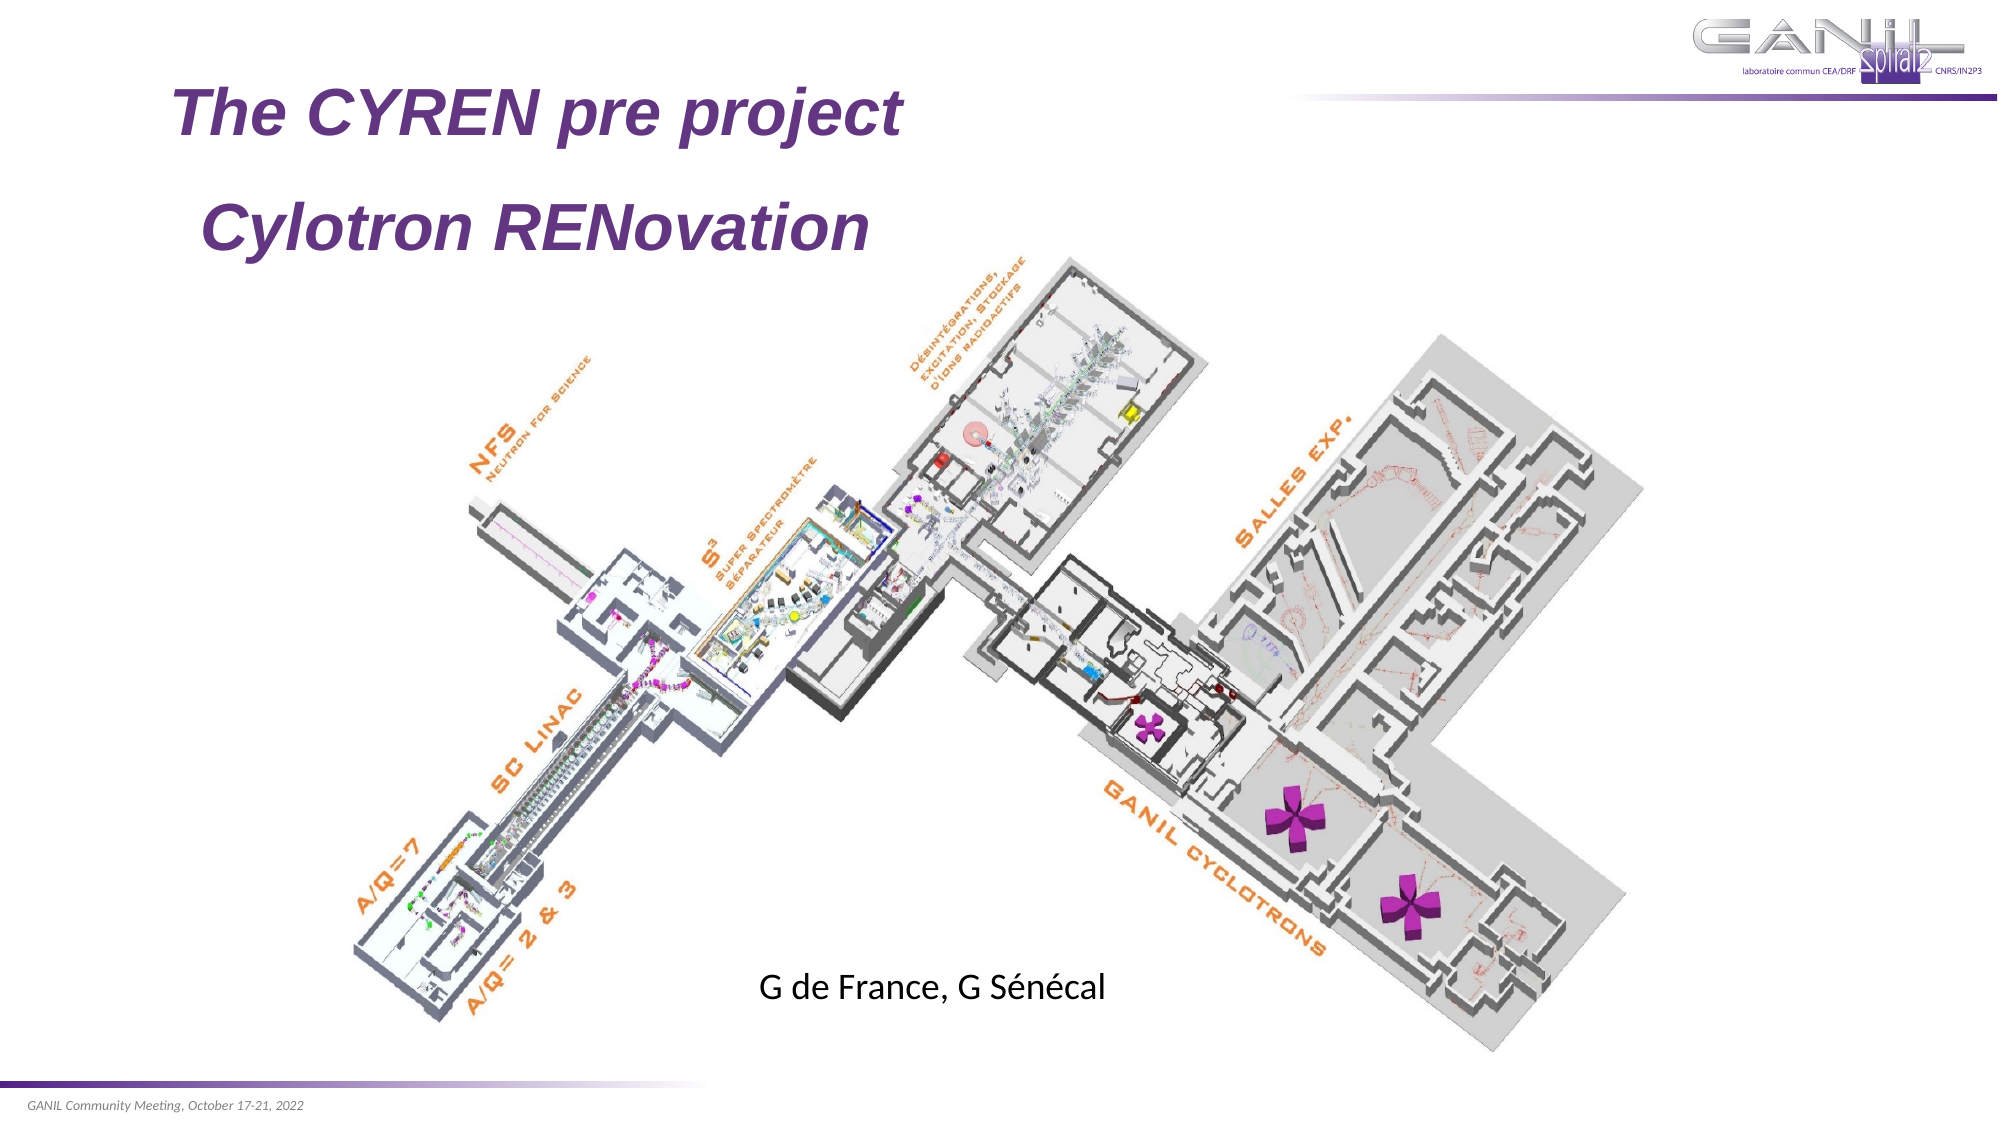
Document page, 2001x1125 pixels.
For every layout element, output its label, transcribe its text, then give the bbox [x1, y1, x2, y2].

picture [345, 248, 1652, 1056]
text_box The CYREN pre project Cylotron RENovation [0, 61, 1072, 346]
picture [1693, 19, 1982, 84]
